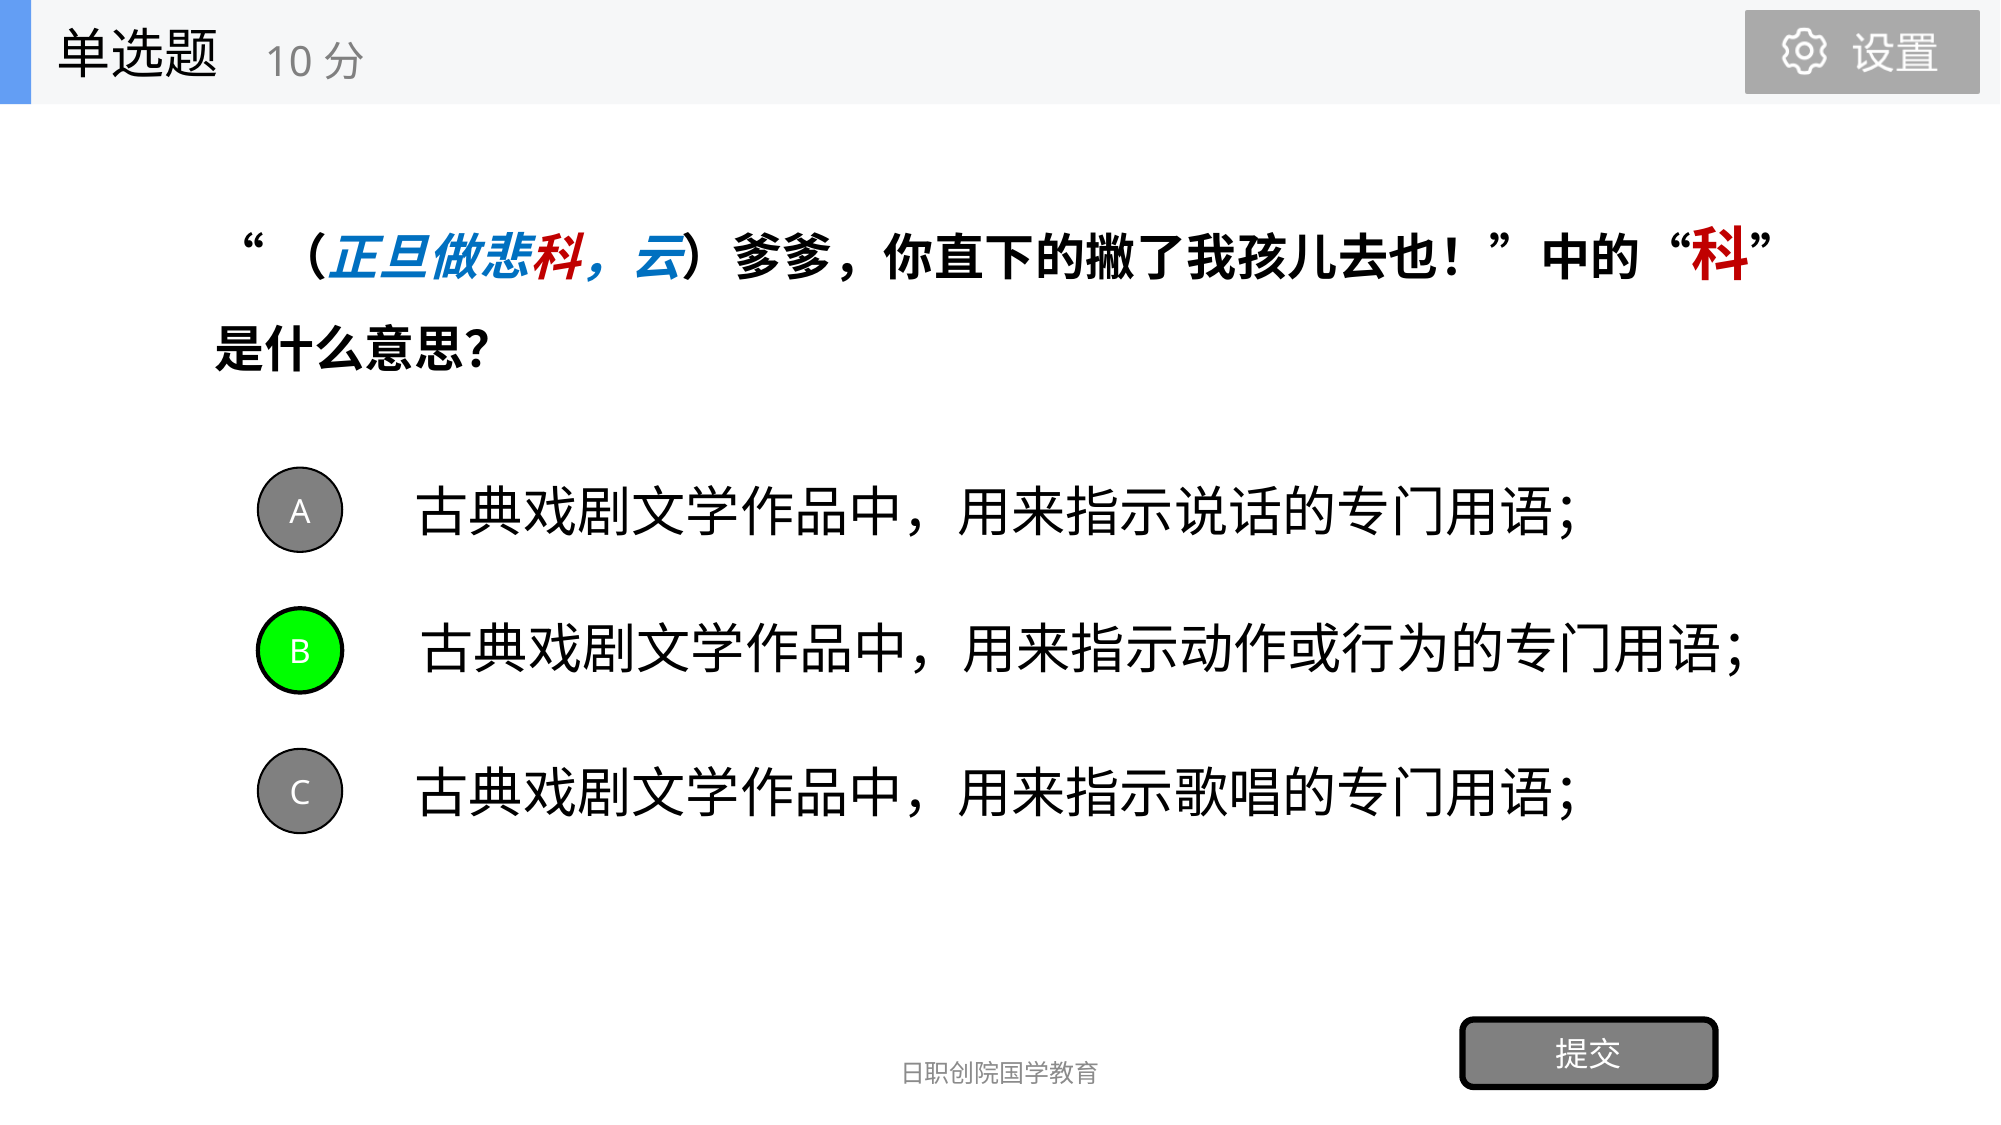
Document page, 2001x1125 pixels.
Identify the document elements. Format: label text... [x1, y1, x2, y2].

text_box B [256, 607, 344, 694]
text_box 古典戏剧文学作品中，用来指示动作或行为的专门用语； [405, 593, 1805, 700]
text_box 提交 [1461, 1018, 1717, 1089]
text_box C [256, 747, 344, 835]
footer 日职创院国学教育 [662, 1042, 1338, 1103]
text_box [399, 597, 1800, 703]
text_box 古典戏剧文学作品中，用来指示说话的专门用语； [399, 456, 1800, 563]
text_box 古典戏剧文学作品中，用来指示歌唱的专门用语； [399, 738, 1800, 844]
text_box “（正旦做悲科，云）爹爹，你直下的撇了我孩儿去也！”中的“科”是什么意思？ [200, 105, 1815, 456]
picture [1745, 10, 1980, 94]
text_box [0, 0, 2000, 105]
text_box A [256, 466, 344, 553]
